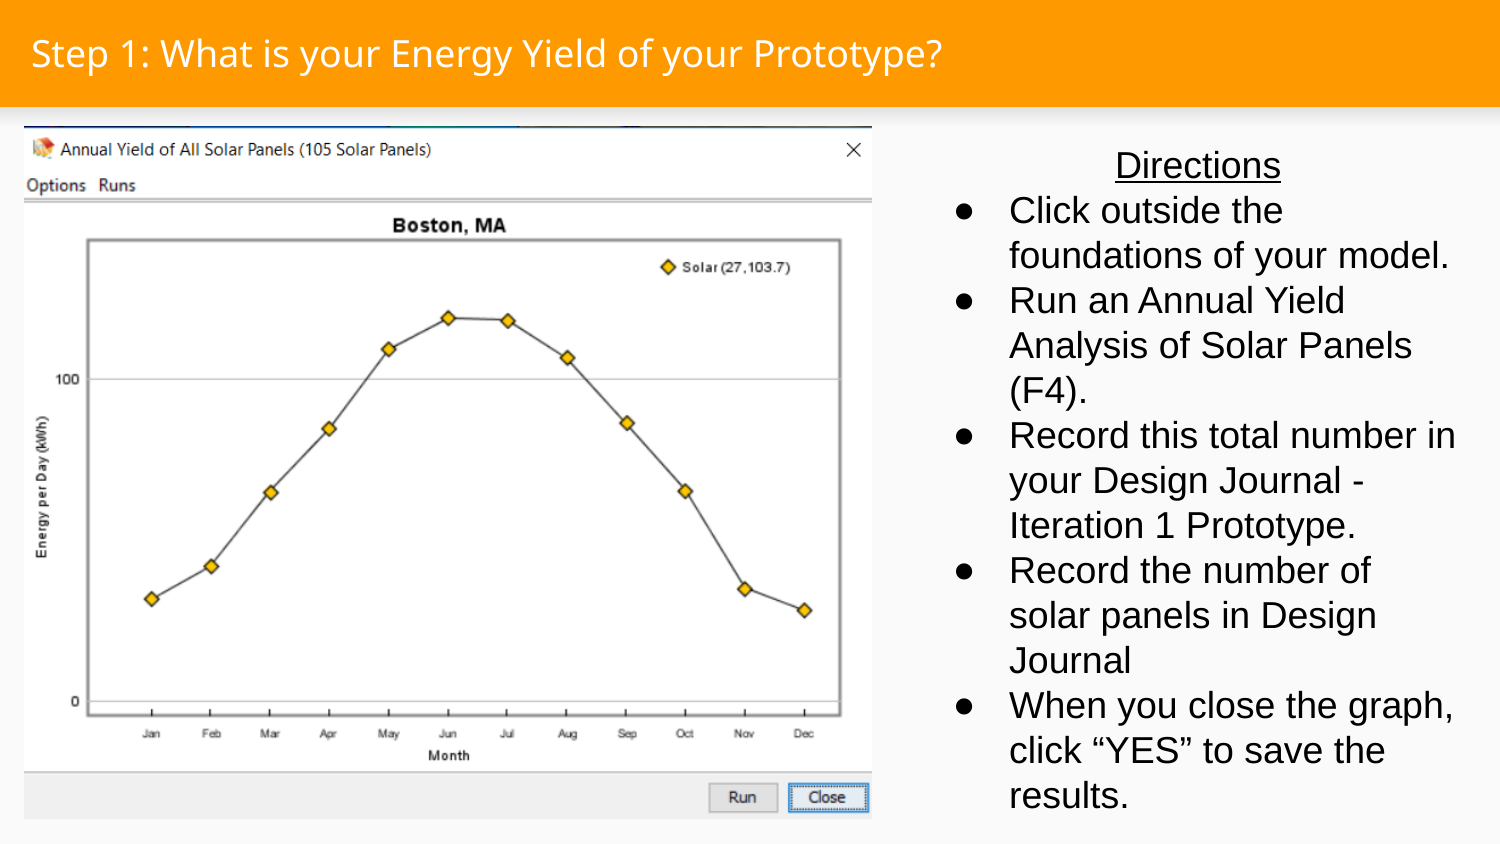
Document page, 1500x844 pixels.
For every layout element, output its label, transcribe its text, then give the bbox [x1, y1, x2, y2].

title Step 1: What is your Energy Yield of your Prototype? [16, 2, 1464, 102]
text_box Directions Click outside the foundations of your model. Run an Annual Yield Analysis of Solar Panels (F4). Record this total number in your Design Journal - Iteration 1 Prototype. Record the number of solar panels in Design Journal When you close the graph, click “YES” to save the results. [919, 126, 1477, 844]
picture [24, 126, 872, 819]
